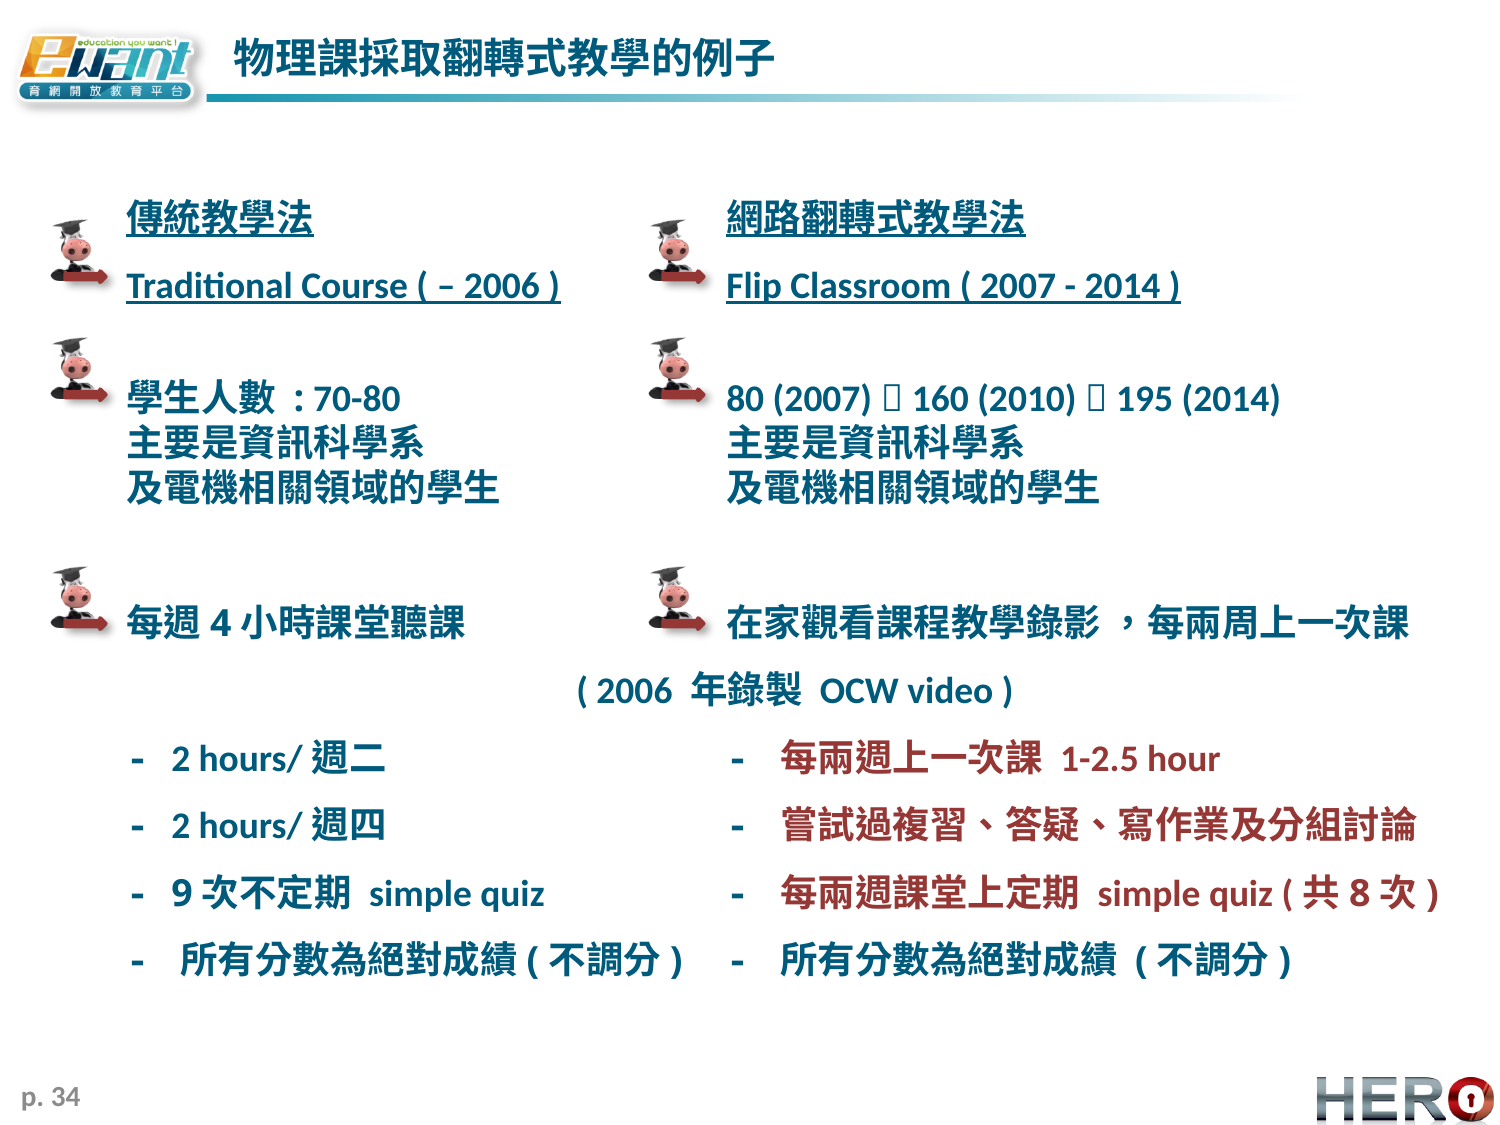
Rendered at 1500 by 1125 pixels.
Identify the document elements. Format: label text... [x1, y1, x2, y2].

text_box 傳統教學法 網路翻轉式教學法 Traditional Course ( – 2006 ) Flip Classroom ( 2007 - 2014 ) 學生人數 : 70-80 80 (2007)  160 (2010)  195 (2014) 主要是資訊科學系 主要是資訊科學系 及電機相關領域的學生 及電機相關領域的學生 每週4小時課堂聽課 在家觀看課程教學錄影 ，每兩周上一次課 ( 2006 年錄製 OCW video ) - 2 hours/週二 - 每兩週上一次課 1-2.5 hour - 2 hours/週四 - 嘗試過複習、答疑、寫作業及分組討論 - 9次不定期 simple quiz - 每兩週課堂上定期 simple quiz (共8次) - 所有分數為絕對成績(不調分) - 所有分數為絕對成績 (不調分) [111, 163, 1500, 989]
title 物理課採取翻轉式教學的例子 [218, 9, 1500, 105]
picture [9, 20, 207, 117]
slide_number p. 34 [5, 1065, 532, 1125]
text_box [646, 335, 713, 401]
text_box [48, 217, 115, 283]
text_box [48, 335, 115, 401]
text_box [646, 564, 713, 630]
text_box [646, 217, 713, 283]
picture [1316, 1077, 1500, 1125]
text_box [48, 564, 115, 630]
